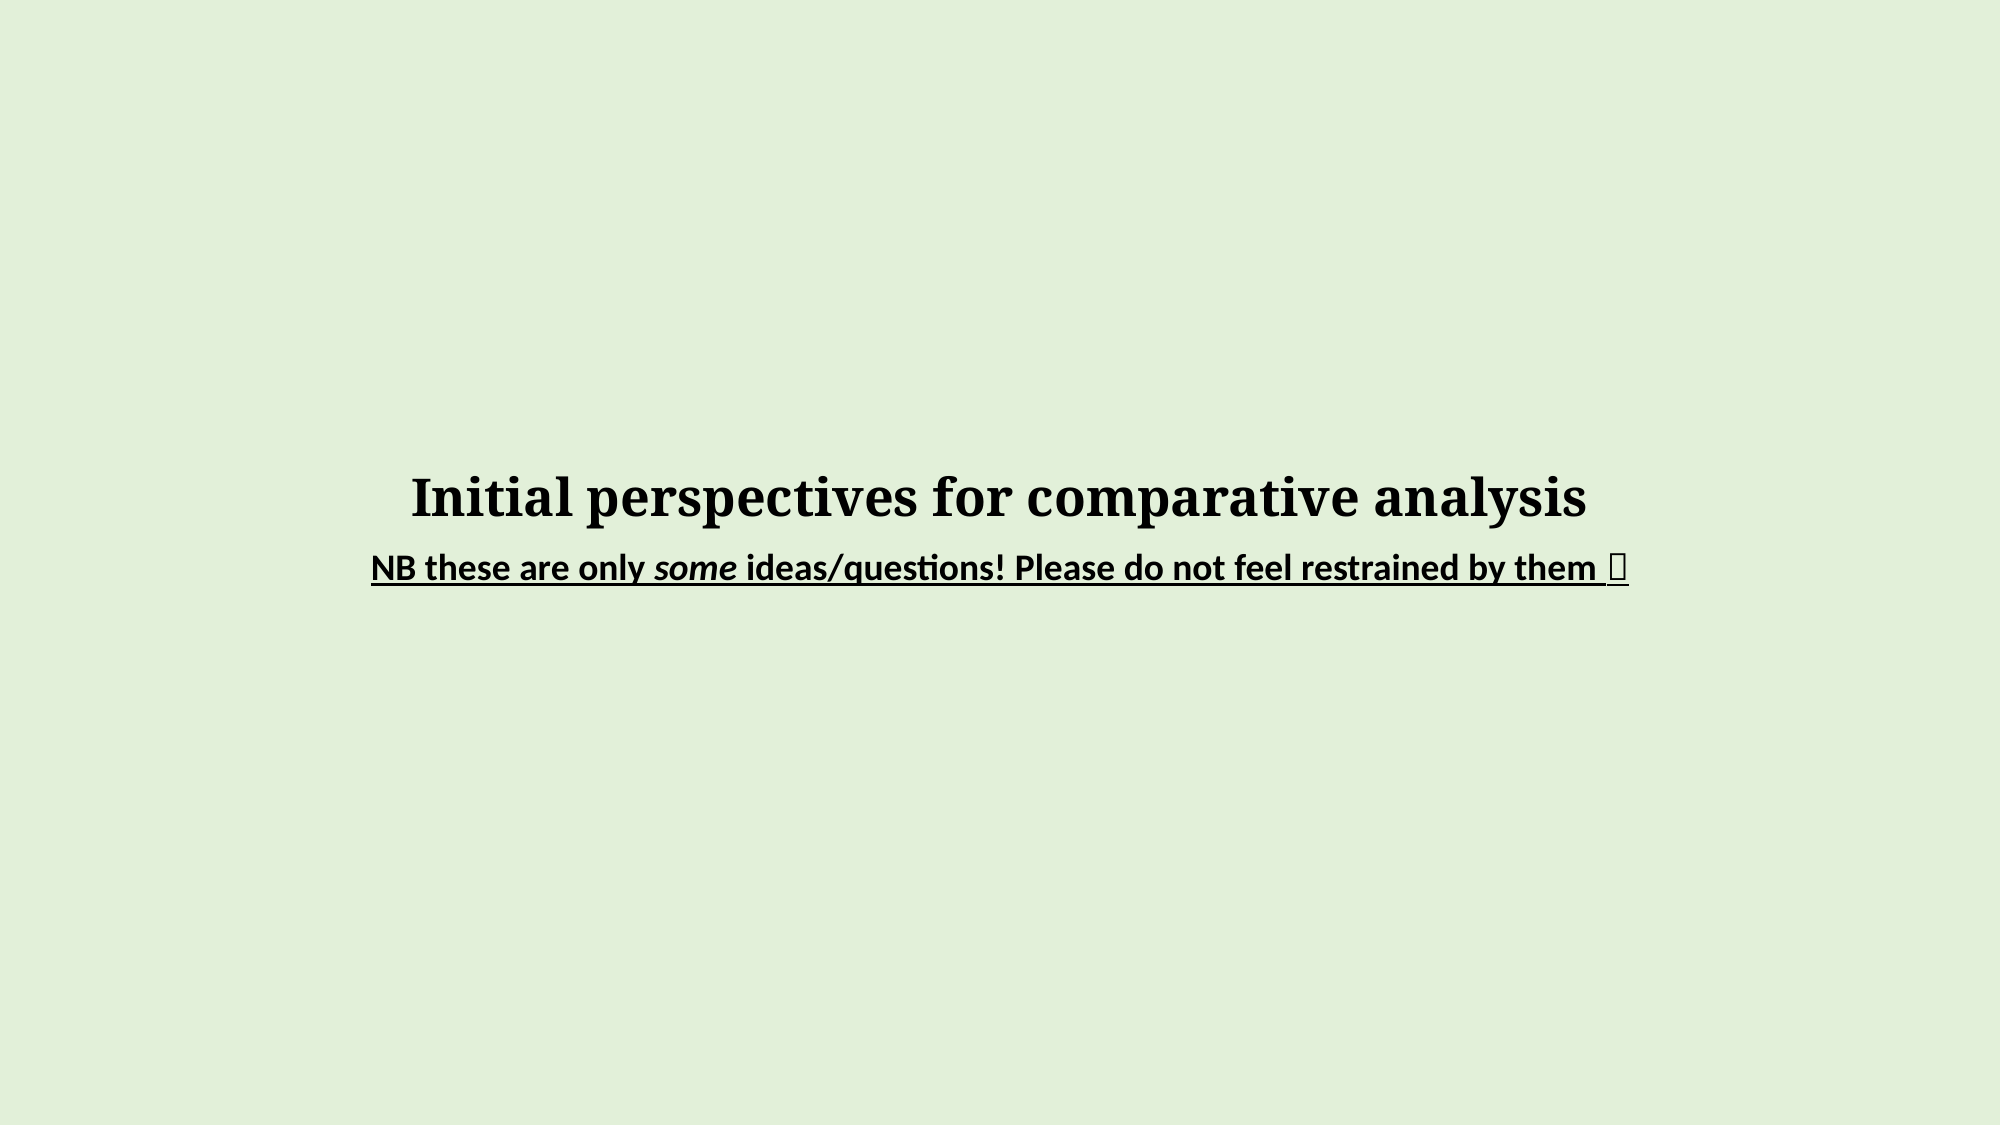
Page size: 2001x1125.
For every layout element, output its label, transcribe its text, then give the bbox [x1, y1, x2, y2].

list Initial perspectives for comparative analysis NB these are only some ideas/questions! Please do not feel restrained by them  [137, 72, 1863, 1014]
